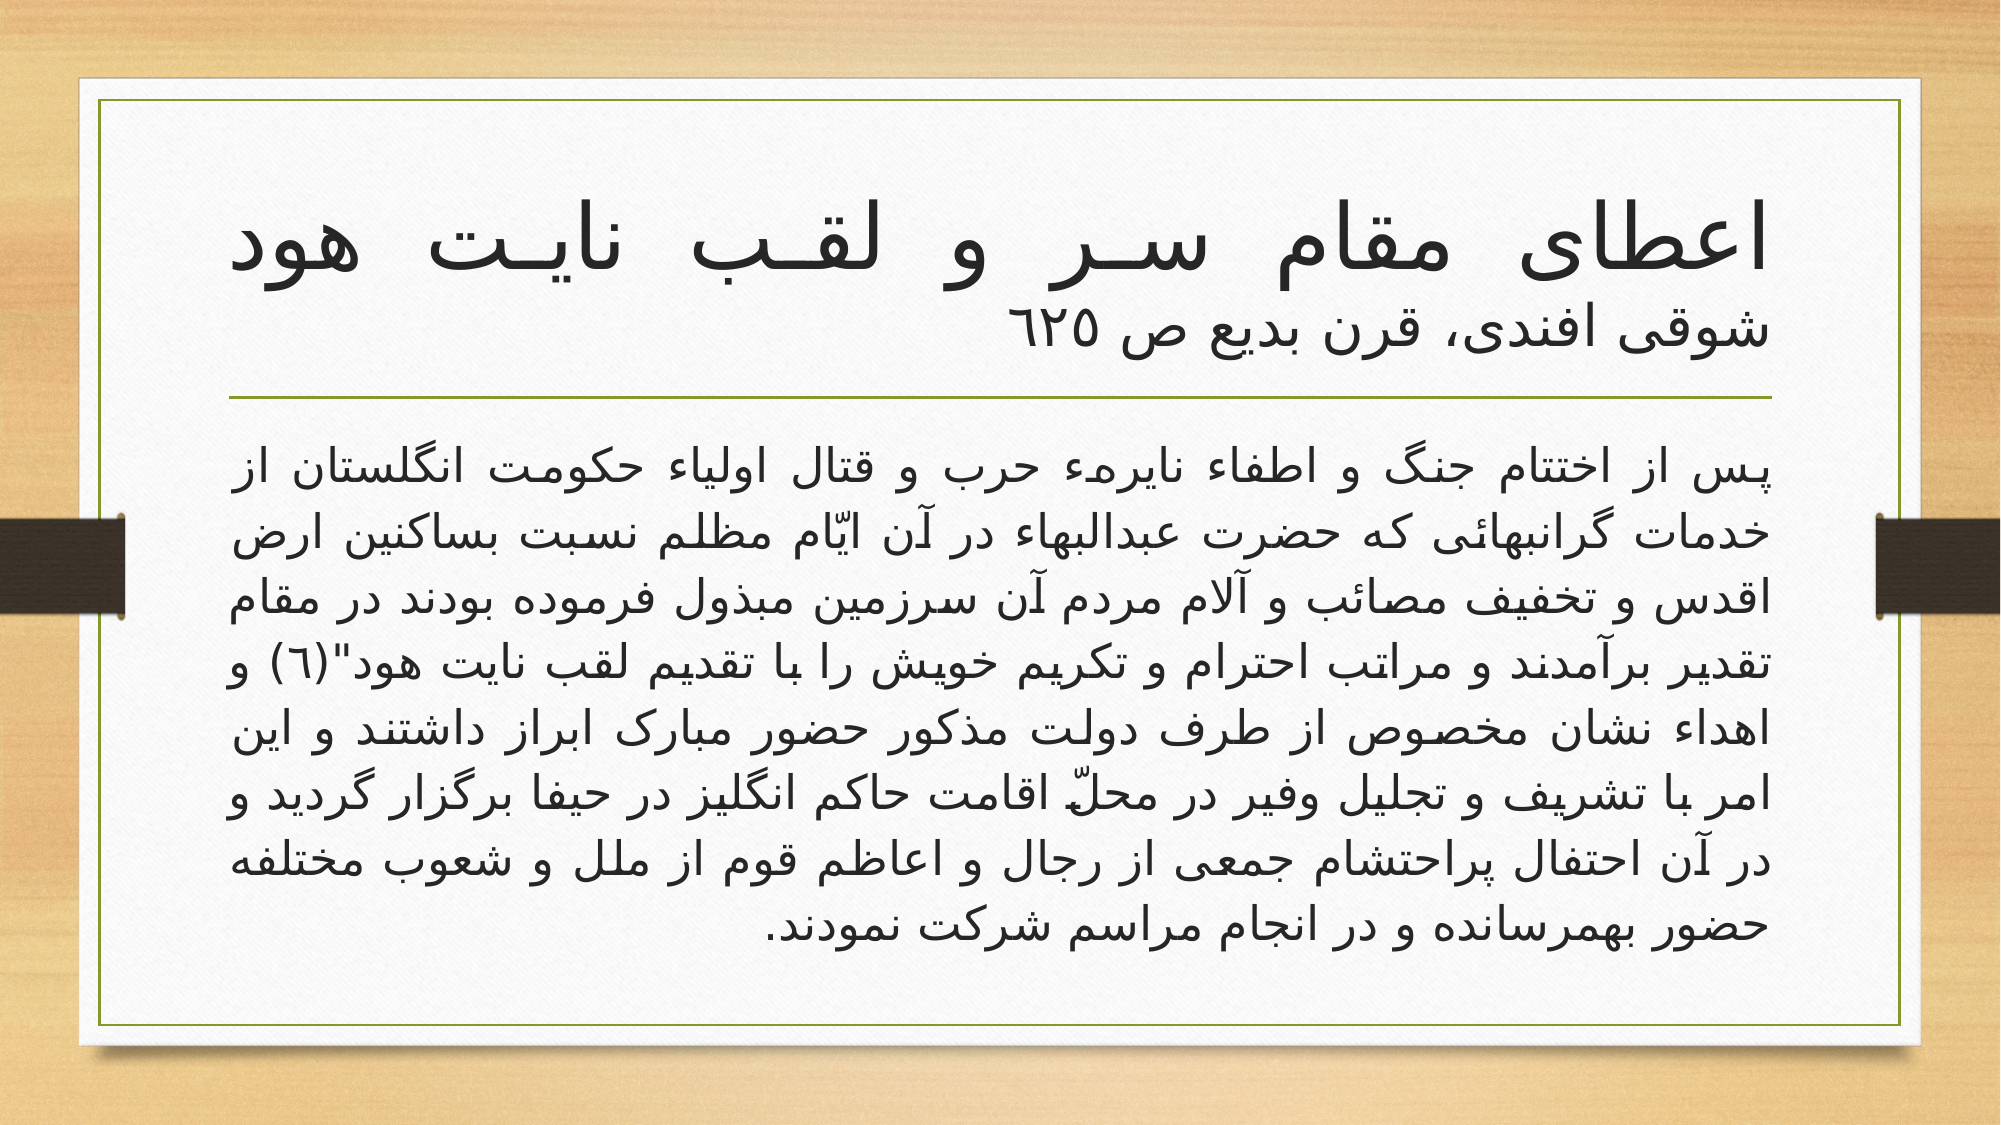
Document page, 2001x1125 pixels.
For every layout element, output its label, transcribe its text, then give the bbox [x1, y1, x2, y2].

picture [0, 0, 2001, 1125]
list پس از اختتام جنگ و اطفاء نايرهء حرب و قتال اولياء حکومت انگلستان از خدمات گرانبهائی که حضرت عبدالبهاء در آن ايّام مظلم نسبت بساکنين ارض اقدس و تخفيف مصائب و آلام مردم آن سرزمين مبذول فرموده بودند در مقام تقدير برآمدند و مراتب احترام و تکريم خويش را با تقديم لقب نايت هود"(٦) و اهداء نشان مخصوص از طرف دولت مذکور حضور مبارک ابراز داشتند و اين امر با تشريف و تجليل وفير در محلّ اقامت حاکم انگليز در حيفا برگزار گرديد و در آن احتفال پراحتشام جمعی از رجال و اعاظم قوم از ملل و شعوب مختلفه حضور بهمرسانده و در انجام مراسم شرکت نمودند. [212, 419, 1788, 964]
title اعطای مقام سر و لقب نایت هود شوقی افندی، قرن بديع ص ٦٢٥ [212, 161, 1788, 375]
